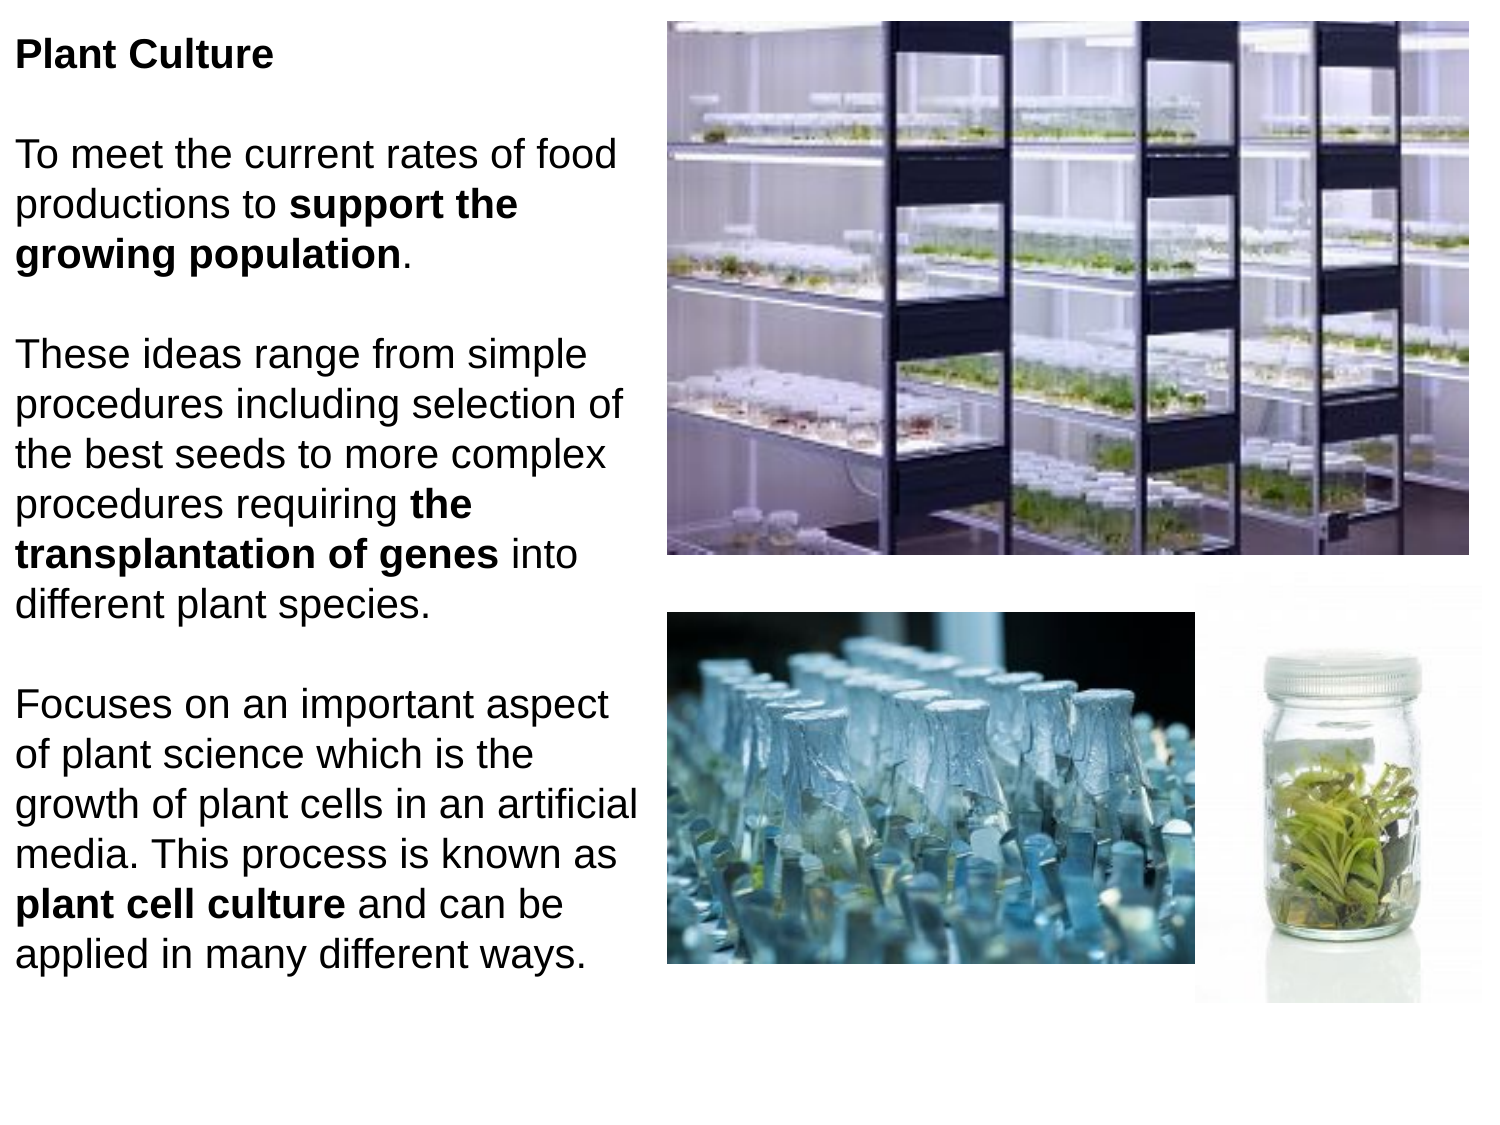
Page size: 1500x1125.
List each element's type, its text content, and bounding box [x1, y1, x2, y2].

text_box Plant Culture To meet the current rates of food productions to support the growing population. These ideas range from simple procedures including selection of the best seeds to more complex procedures requiring the transplantation of genes into different plant species. Focuses on an important aspect of plant science which is the growth of plant cells in an artificial media. This process is known as plant cell culture and can be applied in many different ways. [0, 19, 668, 985]
picture [667, 572, 1482, 1003]
picture [666, 20, 1469, 555]
